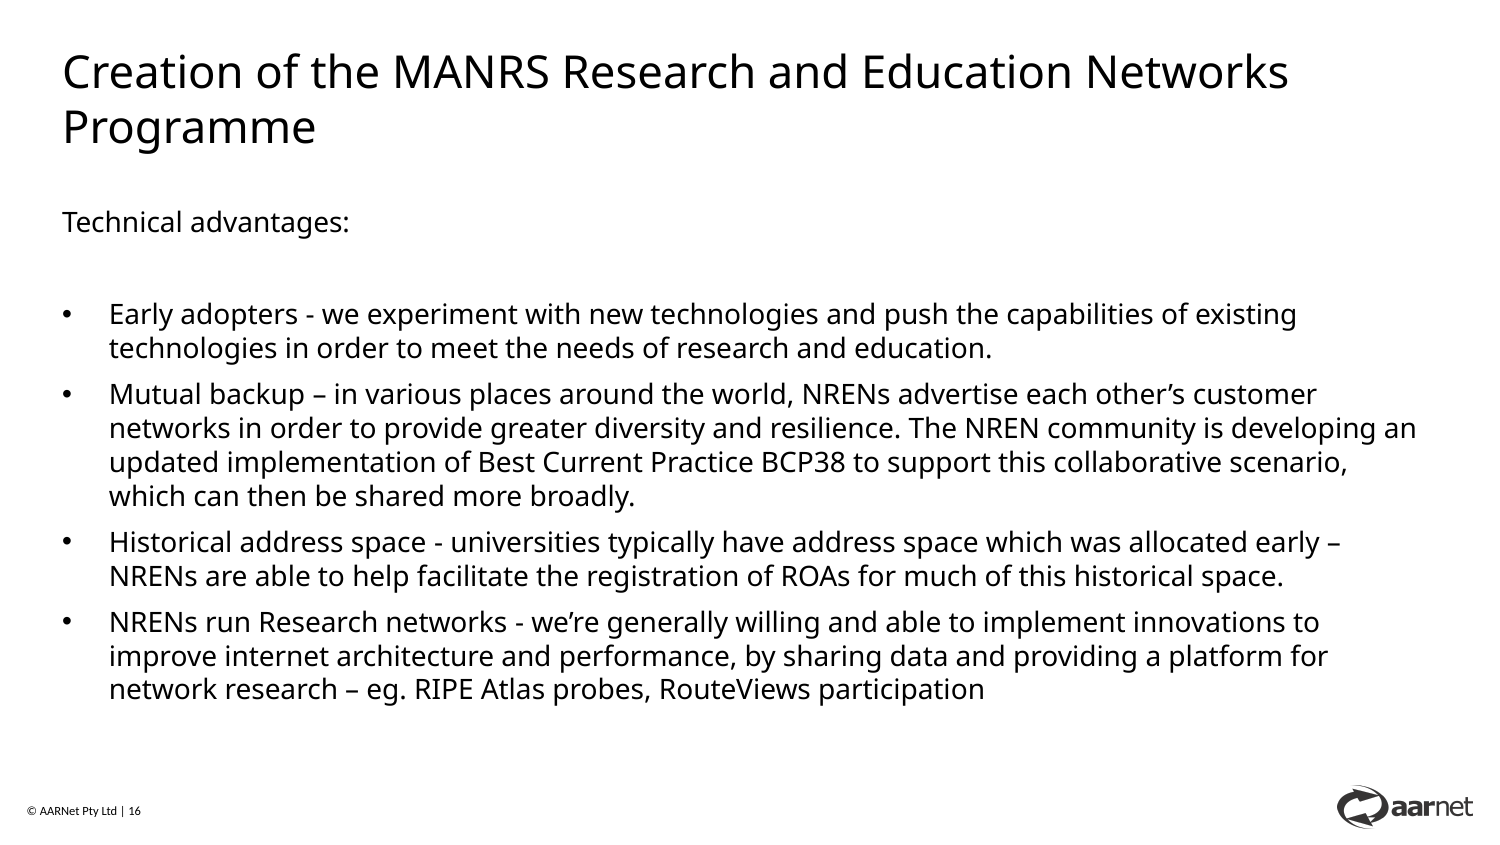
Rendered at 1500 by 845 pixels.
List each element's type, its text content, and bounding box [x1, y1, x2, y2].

list Creation of the MANRS Research and Education Networks Programme [47, 35, 1399, 161]
list Technical advantages: Early adopters - we experiment with new technologies and push the capabilities of existing technologies in order to meet the needs of research and education. Mutual backup – in various places around the world, NRENs advertise each other’s customer networks in order to provide greater diversity and resilience. The NREN community is developing an updated implementation of Best Current Practice BCP38 to support this collaborative scenario, which can then be shared more broadly. Historical address space - universities typically have address space which was allocated early – NRENs are able to help facilitate the registration of ROAs for much of this historical space. NRENs run Research networks - we’re generally willing and able to implement innovations to improve internet architecture and performance, by sharing data and providing a platform for network research – eg. RIPE Atlas probes, RouteViews participation [47, 196, 1449, 754]
picture [1337, 785, 1473, 829]
